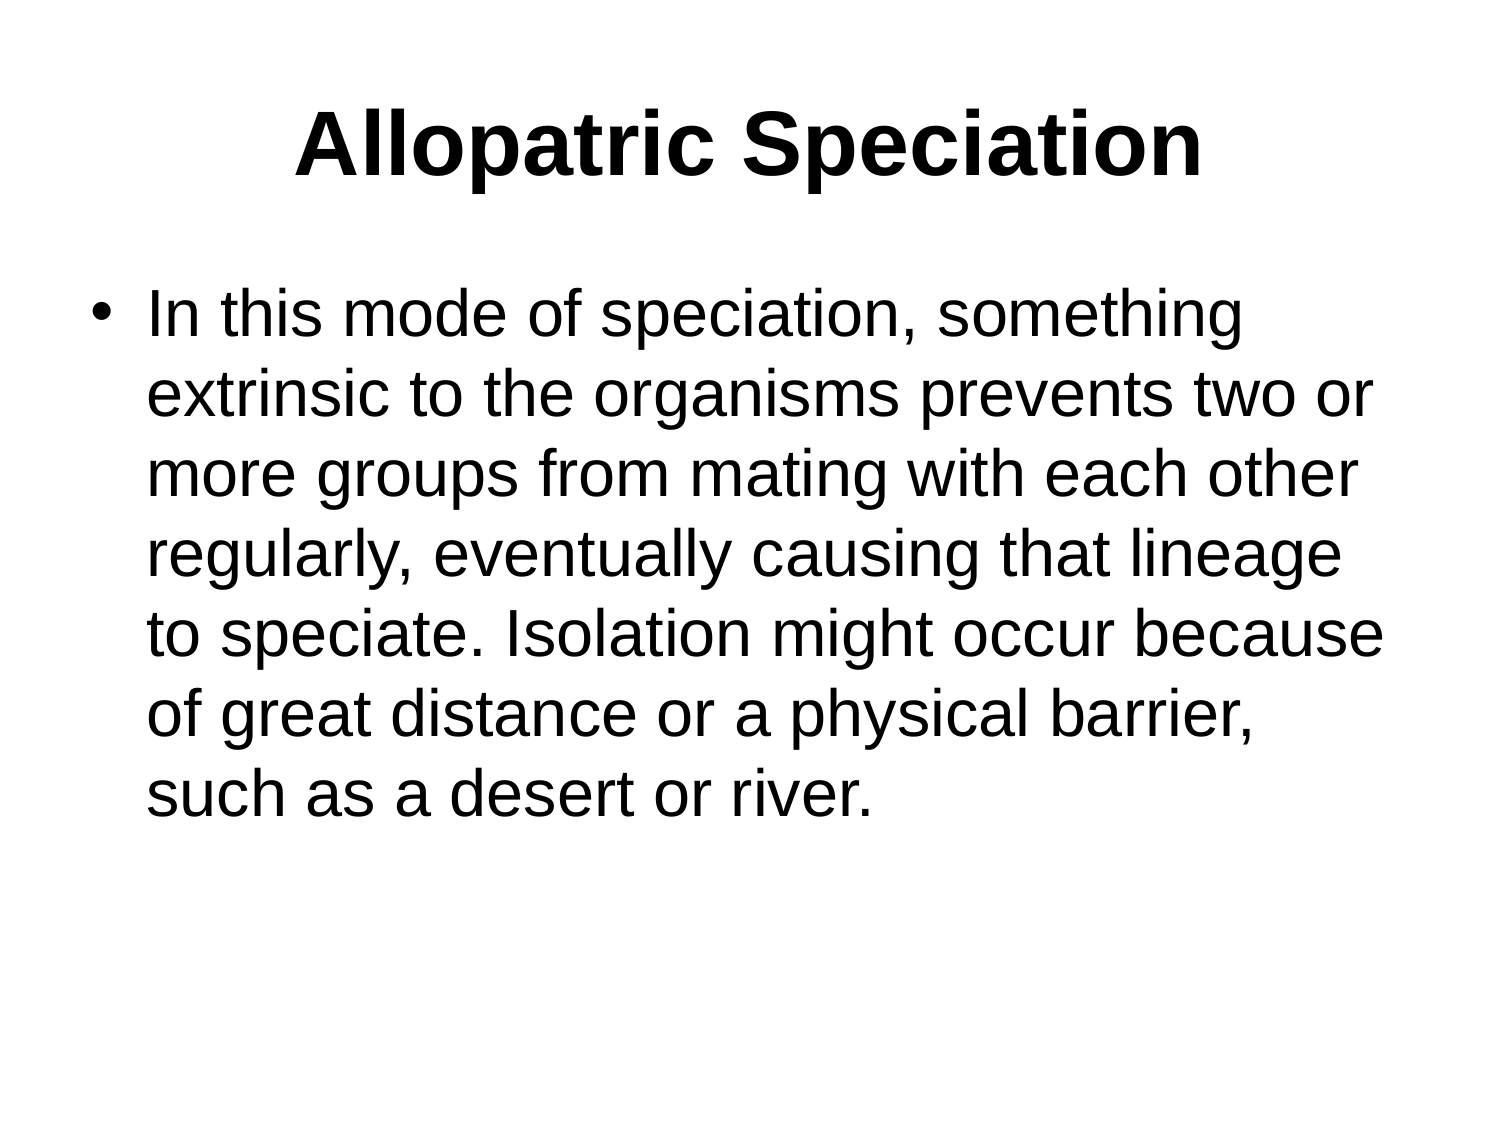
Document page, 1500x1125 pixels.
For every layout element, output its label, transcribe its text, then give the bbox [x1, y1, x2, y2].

title Allopatric Speciation [75, 45, 1425, 233]
list In this mode of speciation, something extrinsic to the organisms prevents two or more groups from mating with each other regularly, eventually causing that lineage to speciate. Isolation might occur because of great distance or a physical barrier, such as a desert or river. [75, 262, 1425, 1005]
